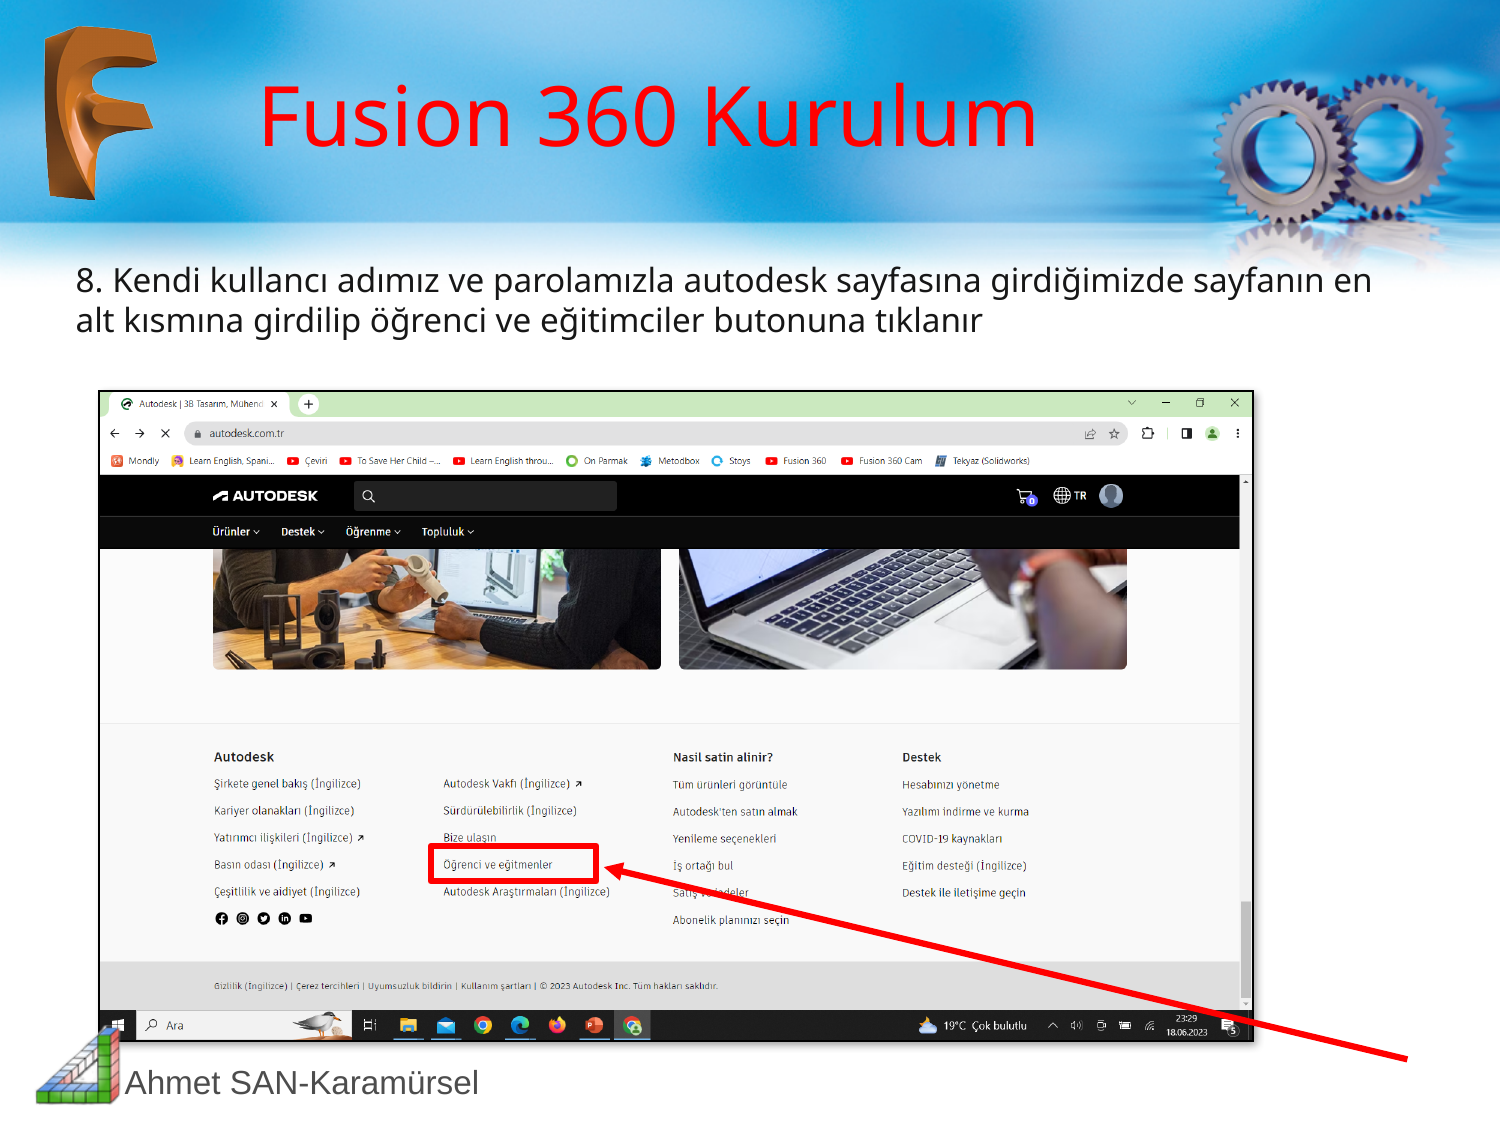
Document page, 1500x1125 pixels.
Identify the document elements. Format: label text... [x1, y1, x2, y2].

text_box 8. Kendi kullancı adımız ve parolamızla autodesk sayfasına girdiğimizde sayfanın en alt kısmına girdilip öğrenci ve eğitimciler butonuna tıklanır [60, 252, 1408, 347]
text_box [603, 867, 1408, 1060]
picture [0, 0, 1500, 1125]
text_box Ahmet SAN-Karamürsel [126, 1053, 496, 1109]
title Fusion 360 Kurulum [242, 54, 1380, 172]
